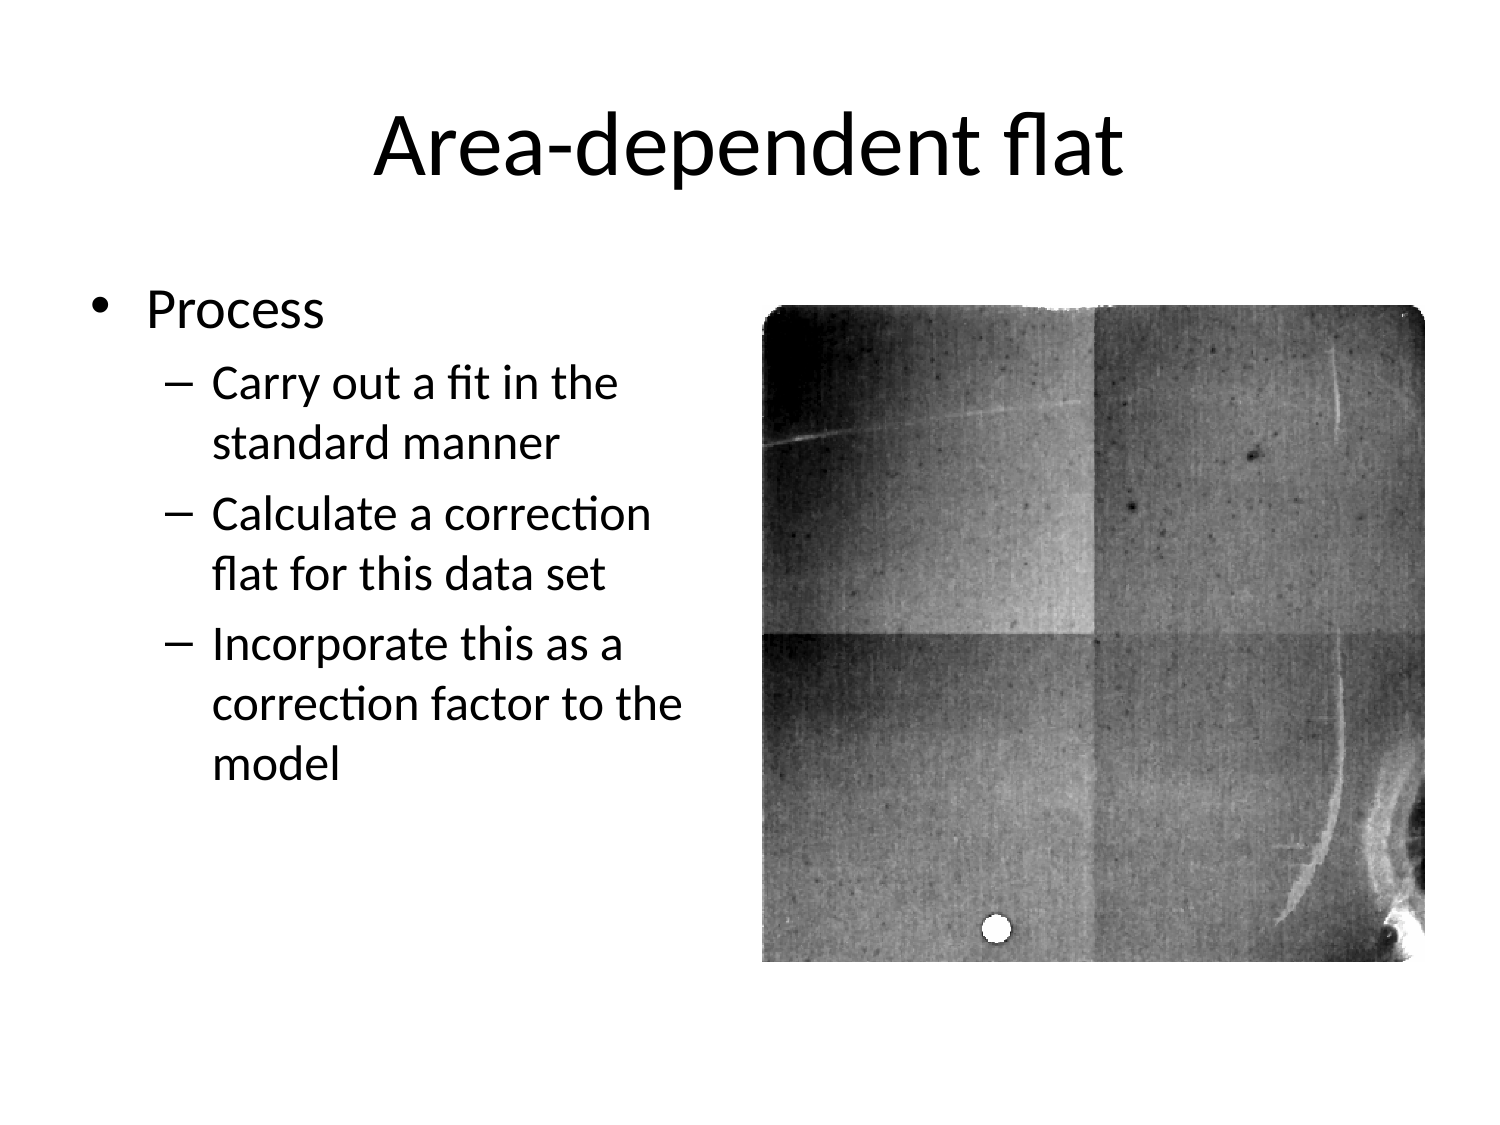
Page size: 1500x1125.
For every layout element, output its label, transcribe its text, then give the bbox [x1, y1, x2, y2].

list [762, 305, 1426, 963]
list Process Carry out a fit in the standard manner Calculate a correction flat for this data set Incorporate this as a correction factor to the model [75, 262, 738, 1005]
title Area-dependent flat [75, 45, 1425, 233]
